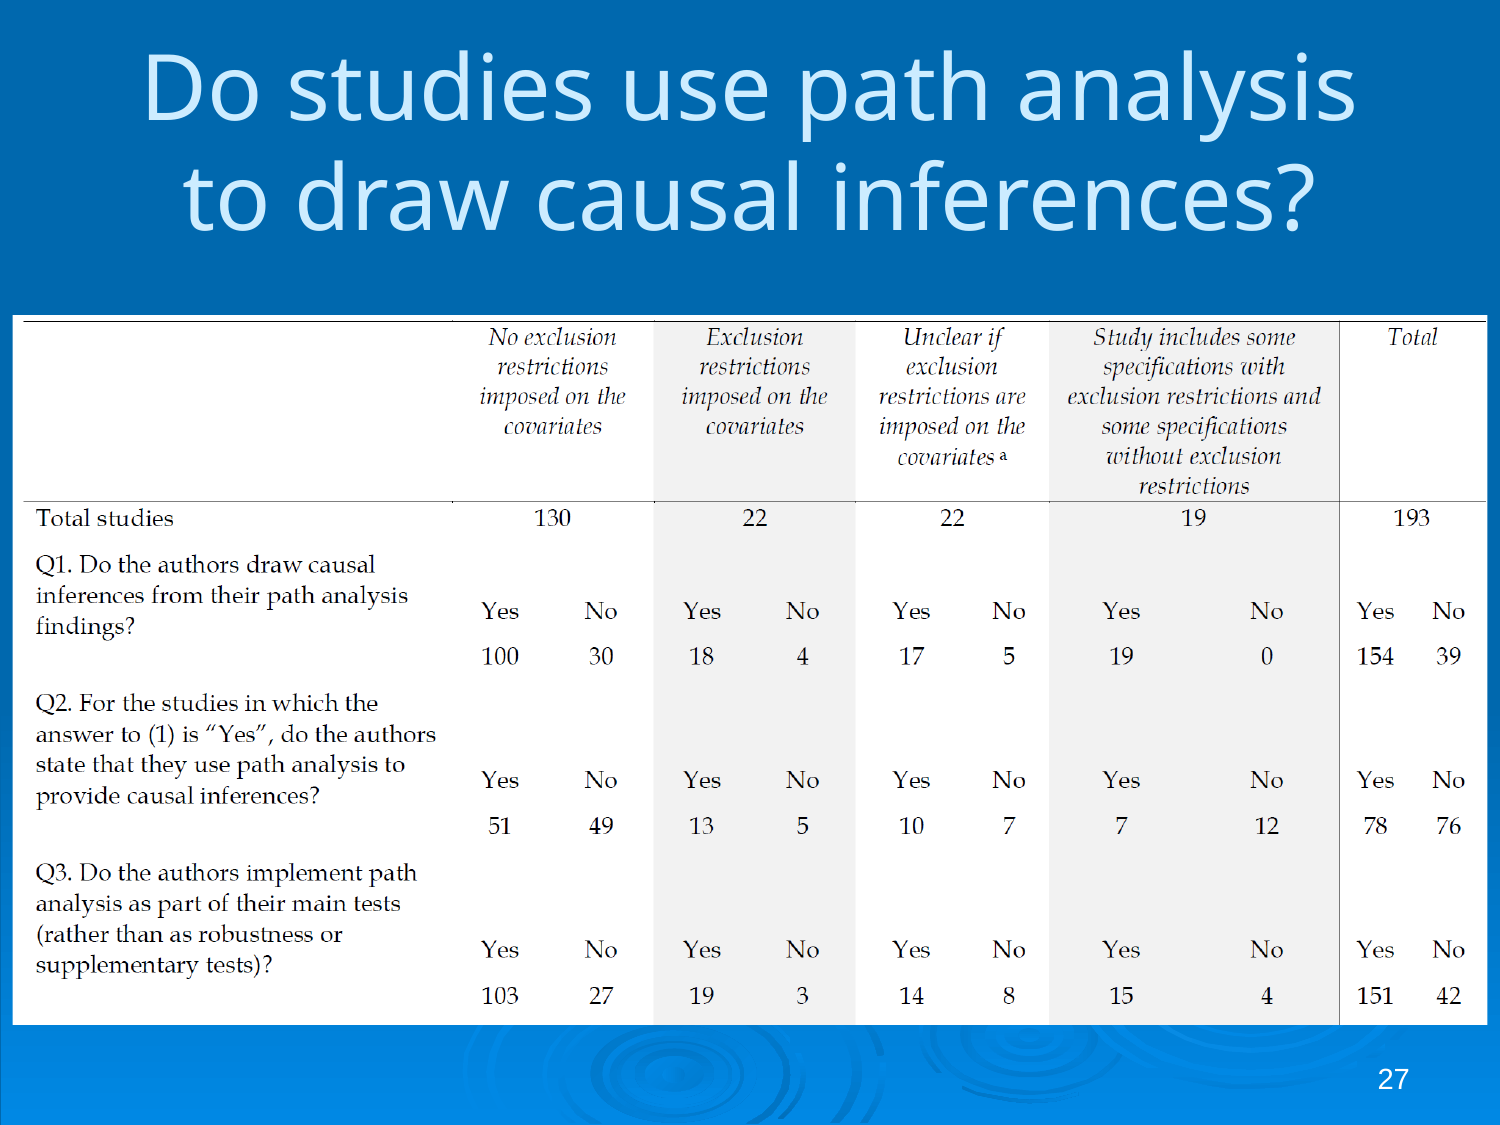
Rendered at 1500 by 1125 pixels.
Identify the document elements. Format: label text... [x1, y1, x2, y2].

title Do studies use path analysis to draw causal inferences? [74, 45, 1426, 233]
picture [12, 315, 1488, 1025]
slide_number 27 [1074, 1033, 1426, 1103]
